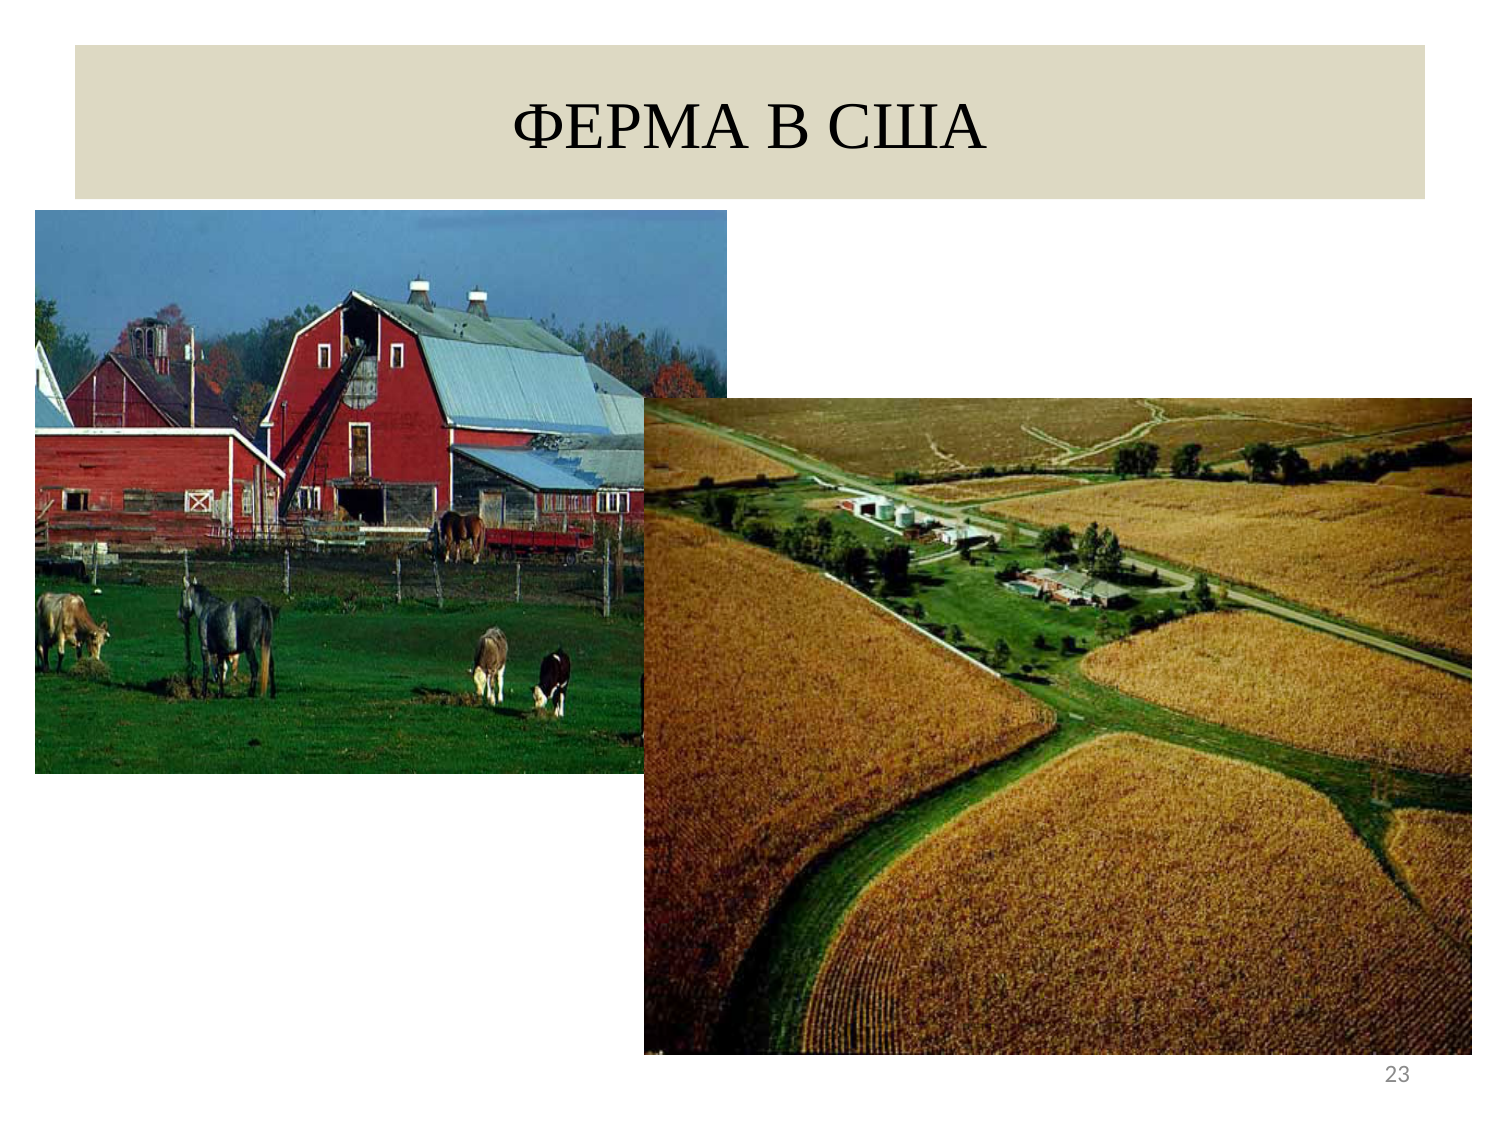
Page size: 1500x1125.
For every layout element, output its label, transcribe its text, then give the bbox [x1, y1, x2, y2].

picture [644, 398, 1472, 1055]
title ФЕРМА В США [75, 45, 1425, 200]
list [34, 210, 727, 774]
slide_number 23 [1074, 1064, 1425, 1103]
